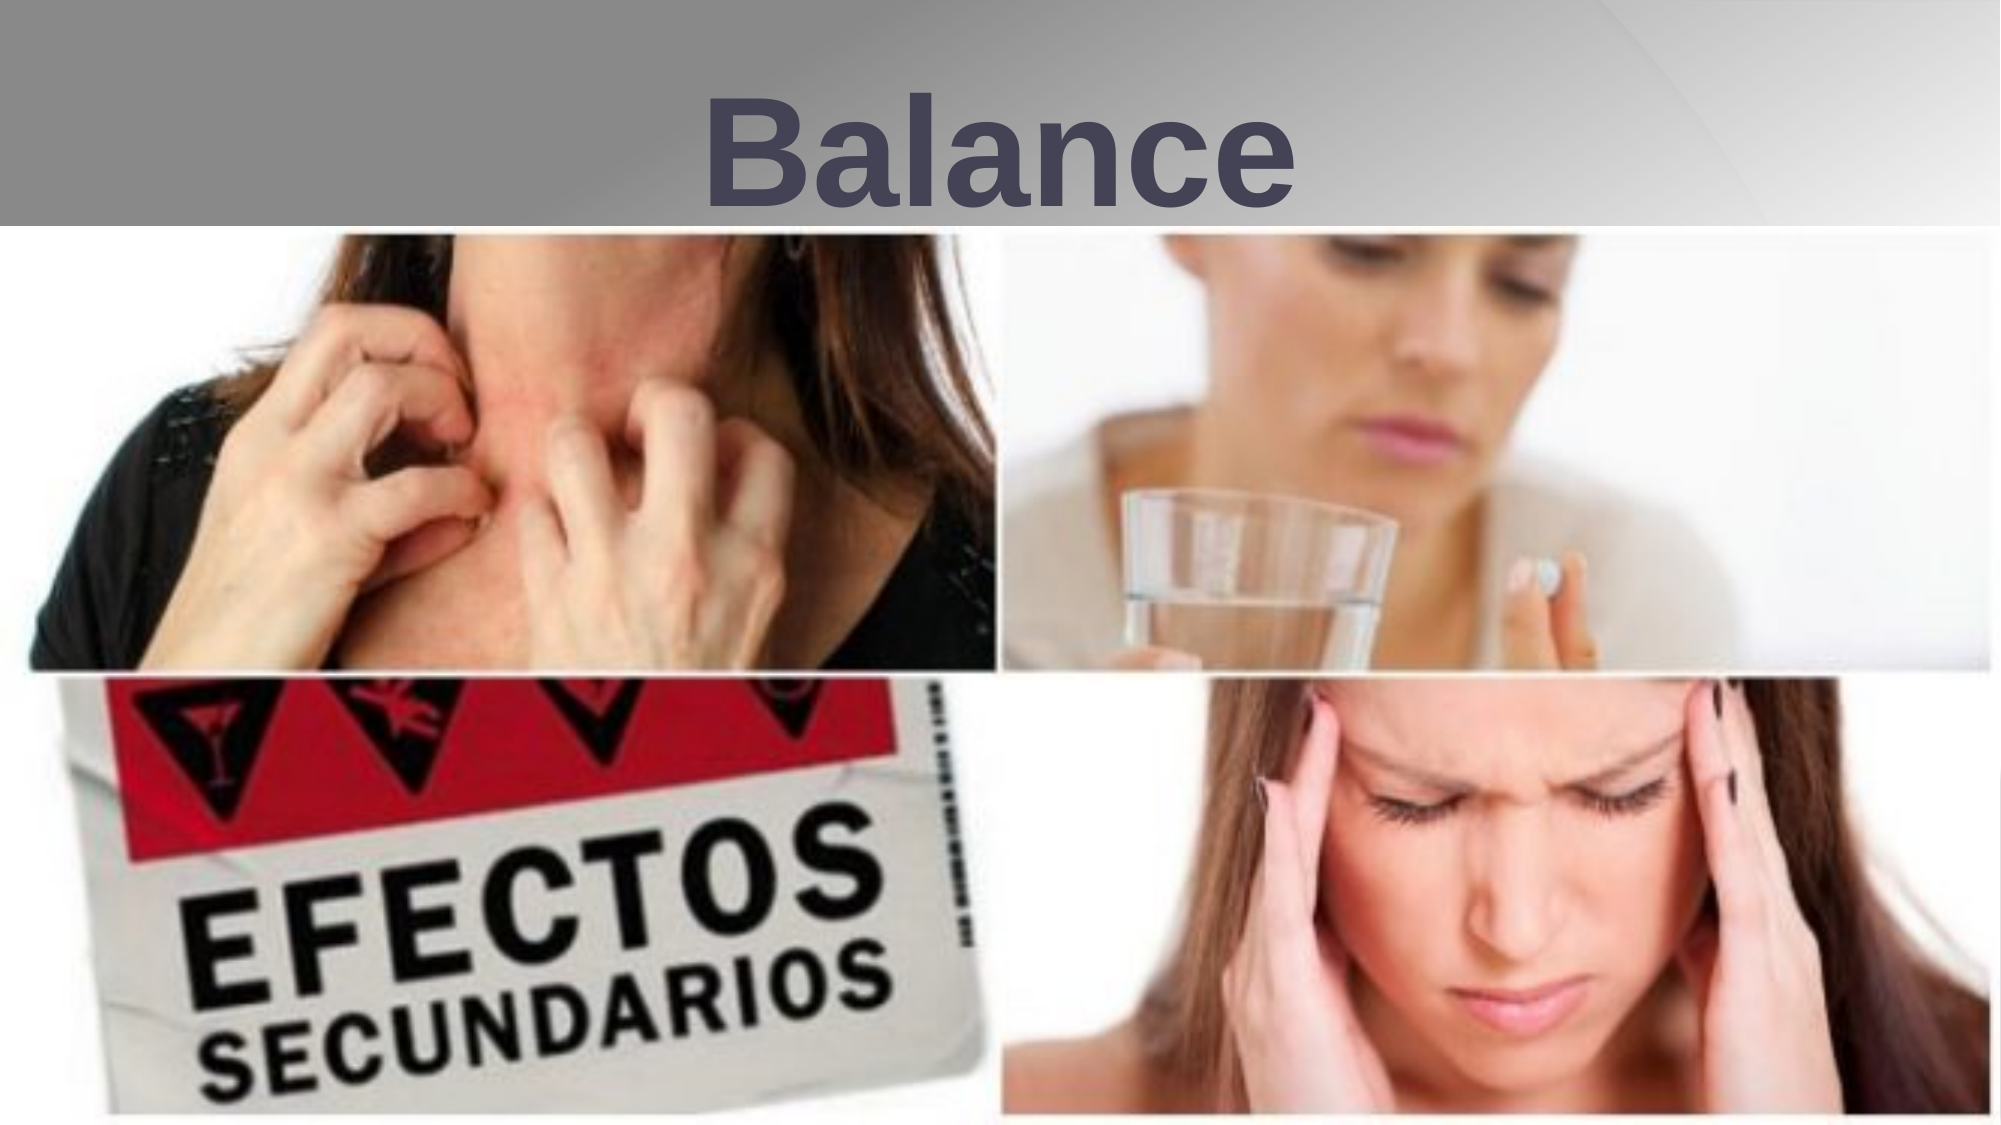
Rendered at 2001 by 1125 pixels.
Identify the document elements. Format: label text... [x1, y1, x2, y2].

text_box Balance [0, 0, 2000, 216]
picture [0, 225, 2000, 1125]
